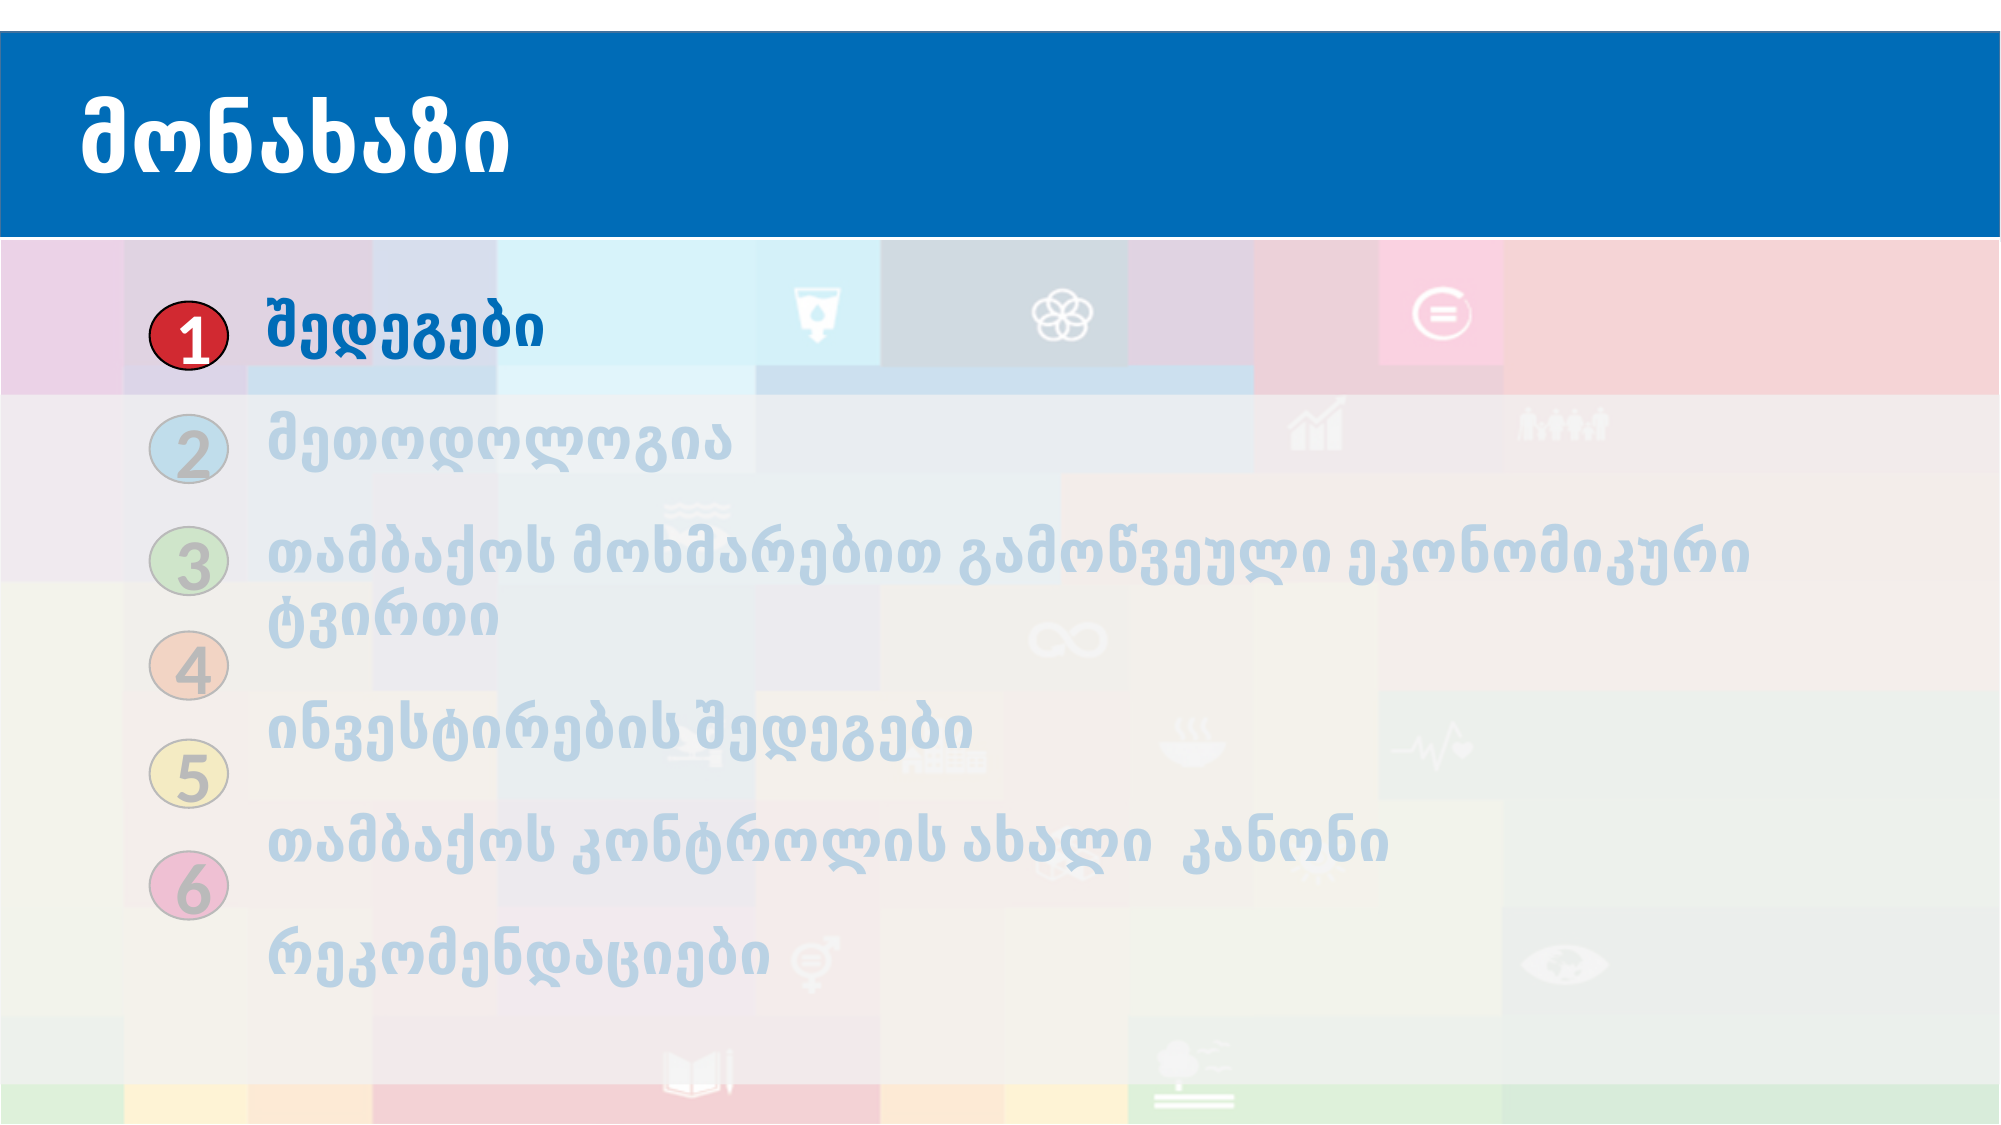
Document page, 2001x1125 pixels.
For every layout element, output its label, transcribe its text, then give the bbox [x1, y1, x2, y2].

picture [0, 238, 2000, 1125]
title მონახაზი [63, 34, 1789, 238]
